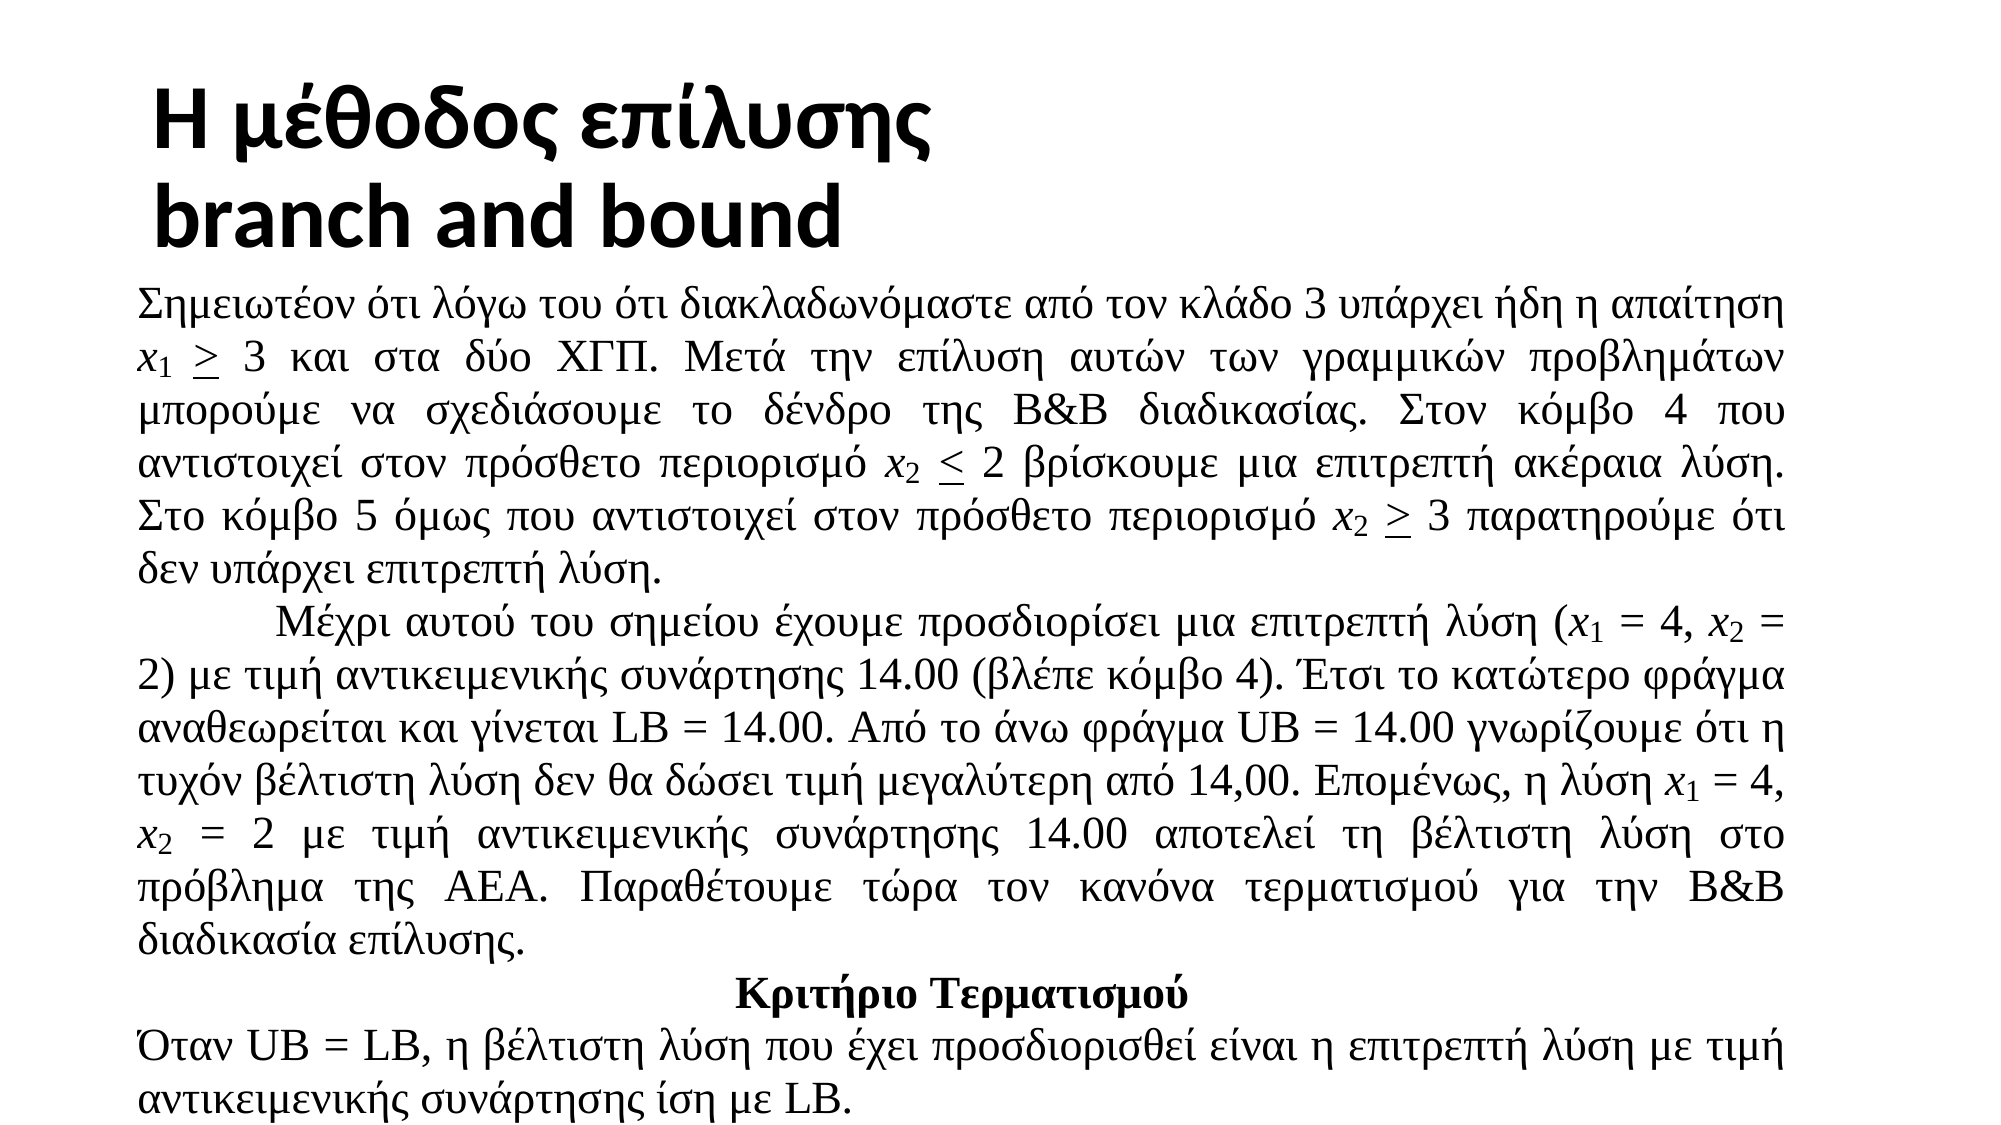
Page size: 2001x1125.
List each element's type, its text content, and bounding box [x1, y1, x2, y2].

title Η μέθοδος επίλυσης branch and bound [137, 59, 1863, 278]
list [137, 277, 1796, 1125]
